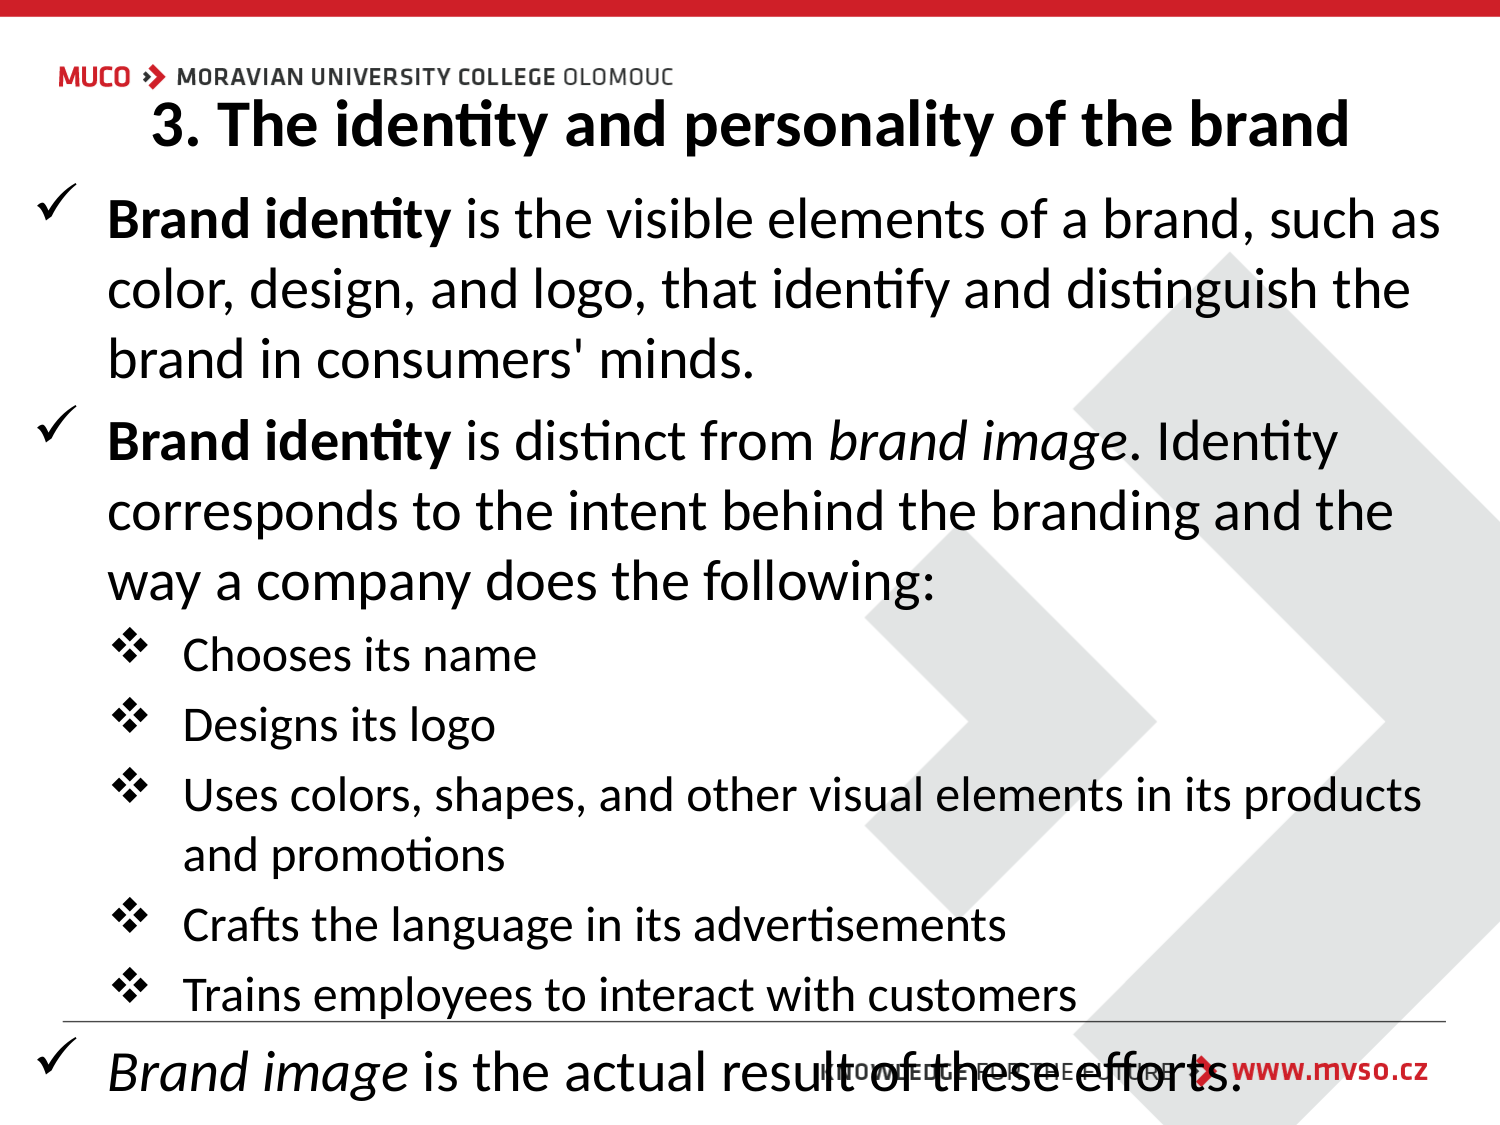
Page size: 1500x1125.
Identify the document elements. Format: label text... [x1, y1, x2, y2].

title 3. The identity and personality of the brand [1, 42, 1500, 197]
subtitle Brand identity is the visible elements of a brand, such as color, design, and logo, that identify and distinguish the brand in consumers' minds. Brand identity is distinct from brand image. Identity corresponds to the intent behind the branding and the way a company does the following: Chooses its name Designs its logo Uses colors, shapes, and other visual elements in its products and promotions Crafts the language in its advertisements Trains employees to interact with customers Brand image is the actual result of these efforts. [17, 172, 1483, 1059]
picture [0, 0, 1500, 1125]
